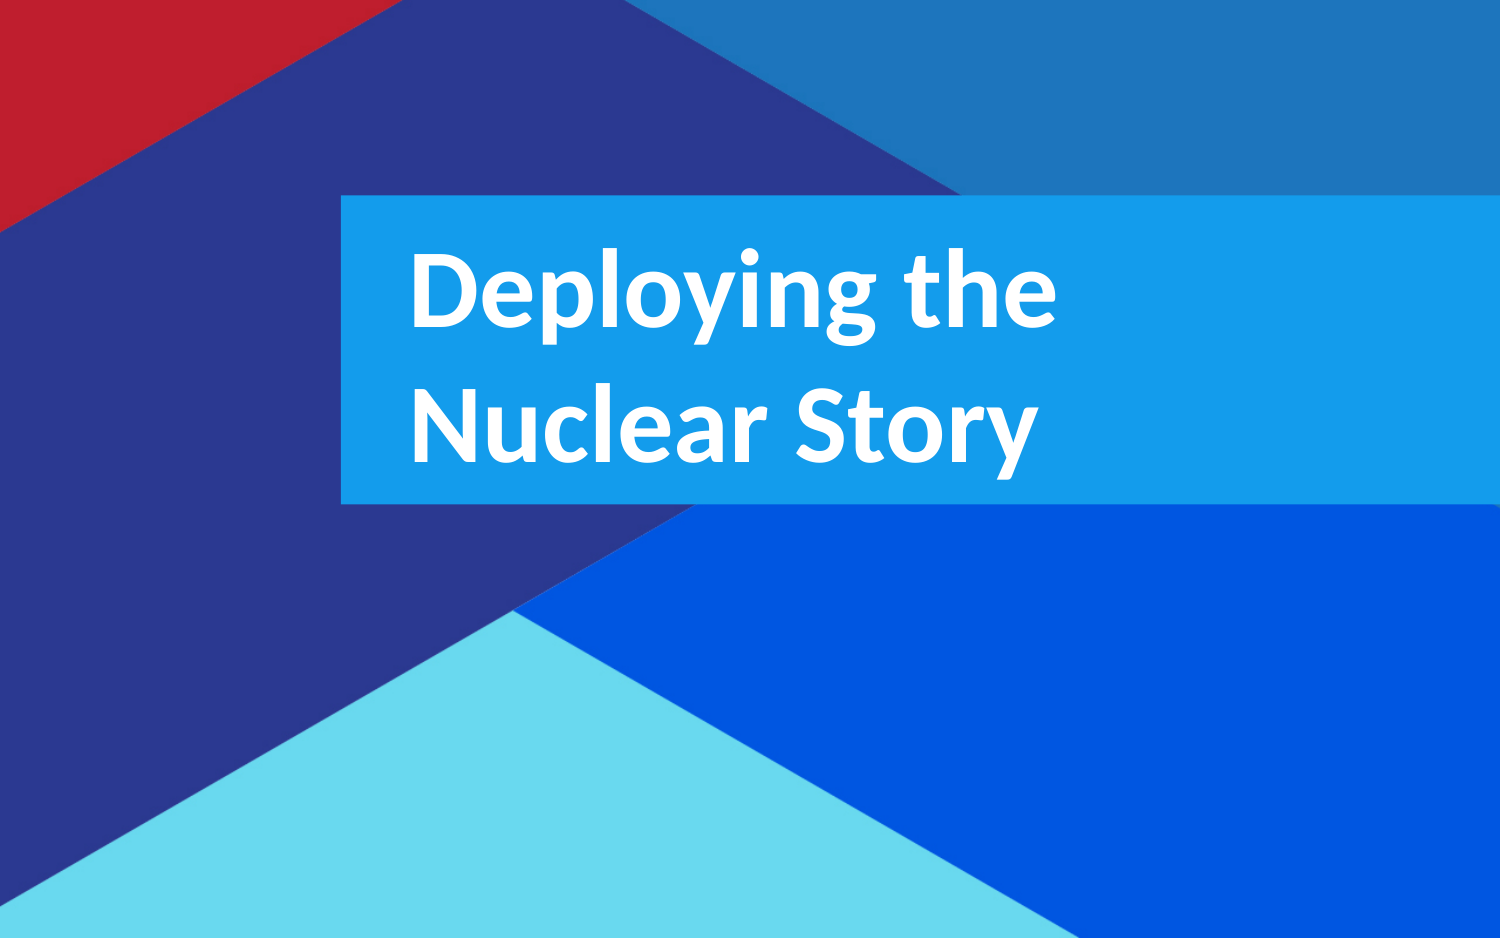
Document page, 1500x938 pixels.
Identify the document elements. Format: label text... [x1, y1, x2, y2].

text_box Deploying the Nuclear Story [393, 201, 1490, 498]
picture [0, 0, 1500, 938]
